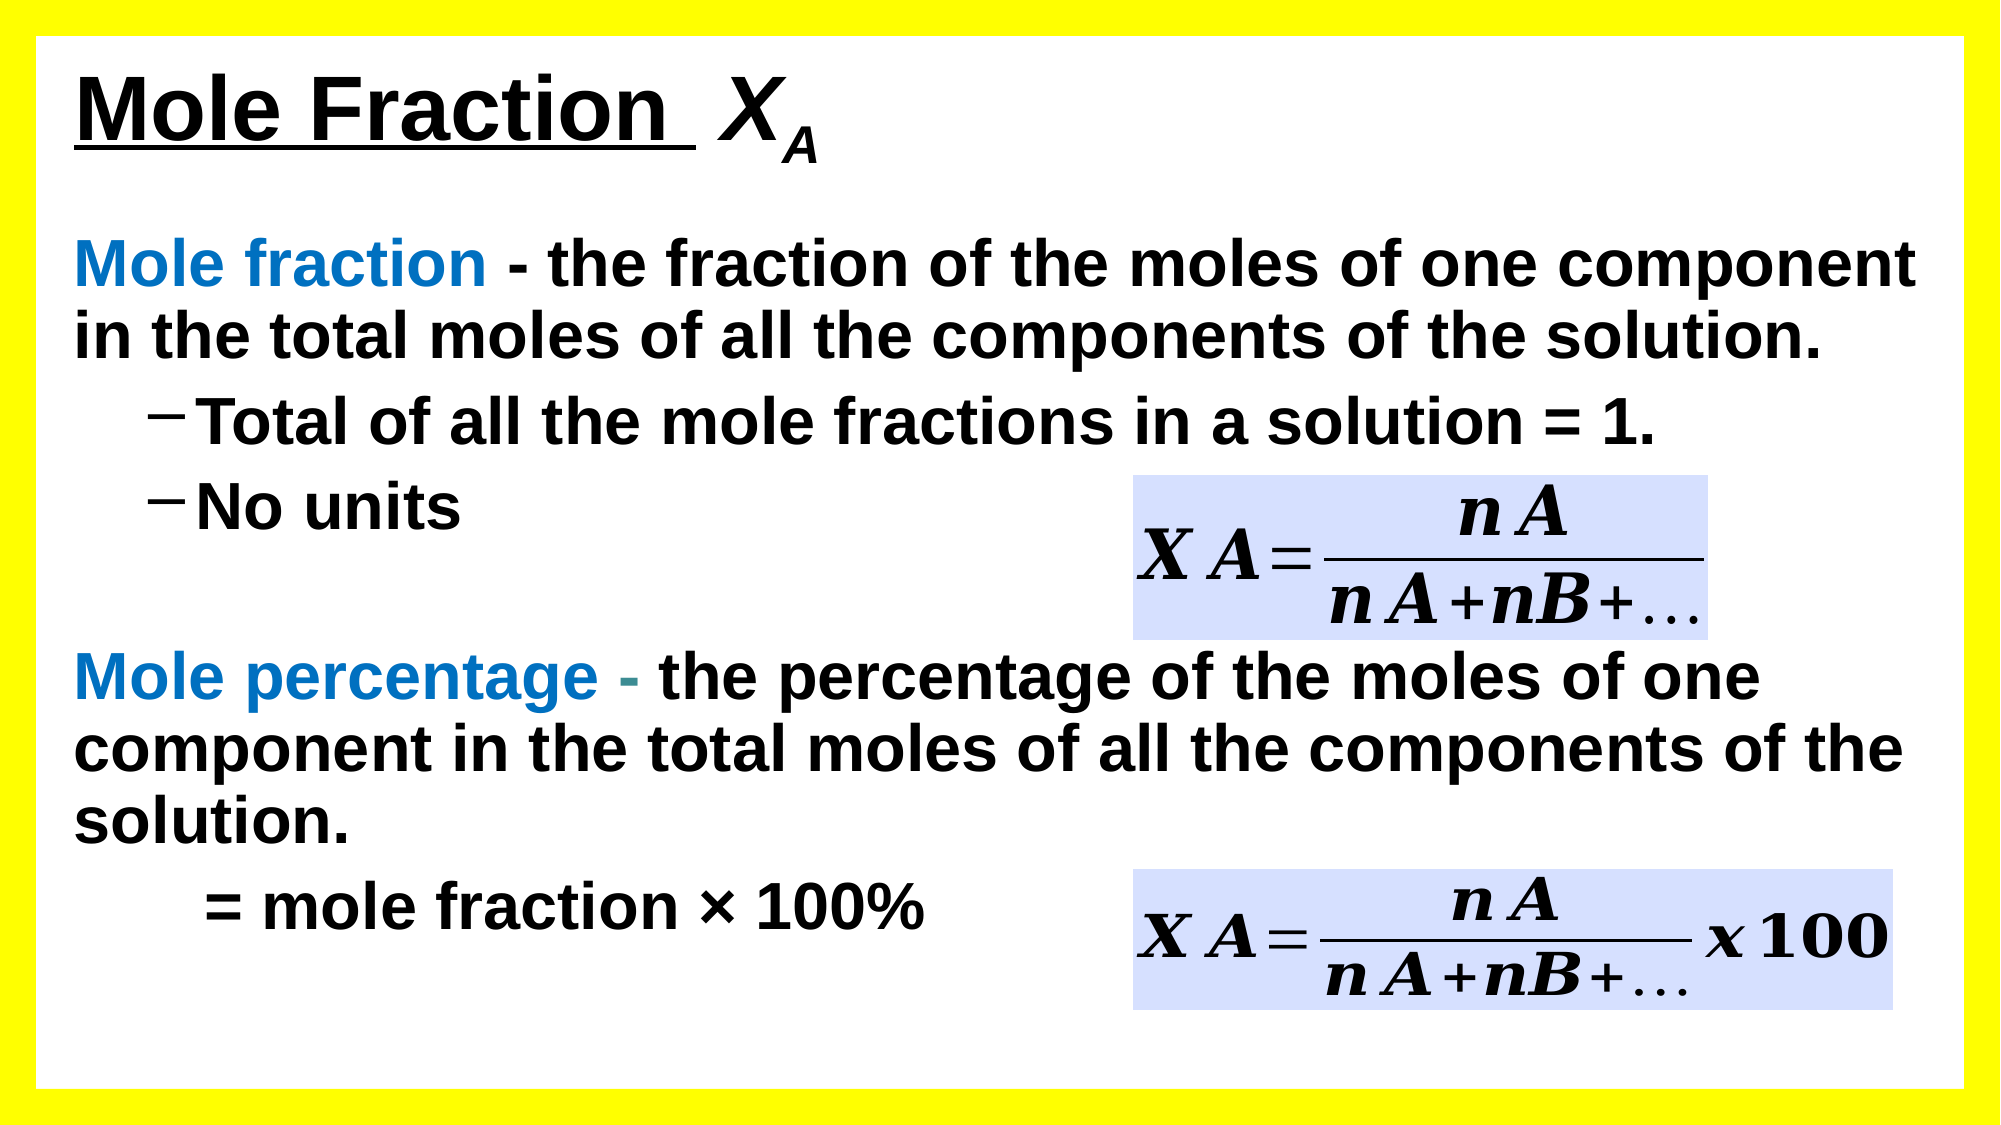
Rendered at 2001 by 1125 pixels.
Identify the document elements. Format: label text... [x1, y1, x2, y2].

text_box [0, 0, 2000, 1125]
text_box Mole Fraction XA [59, 36, 1629, 186]
list Mole fraction - the fraction of the moles of one component in the total moles of all the components of the solution. Total of all the mole fractions in a solution = 1. No units Mole percentage - the percentage of the moles of one component in the total moles of all the components of the solution. = mole fraction × 100% [58, 221, 1962, 1010]
